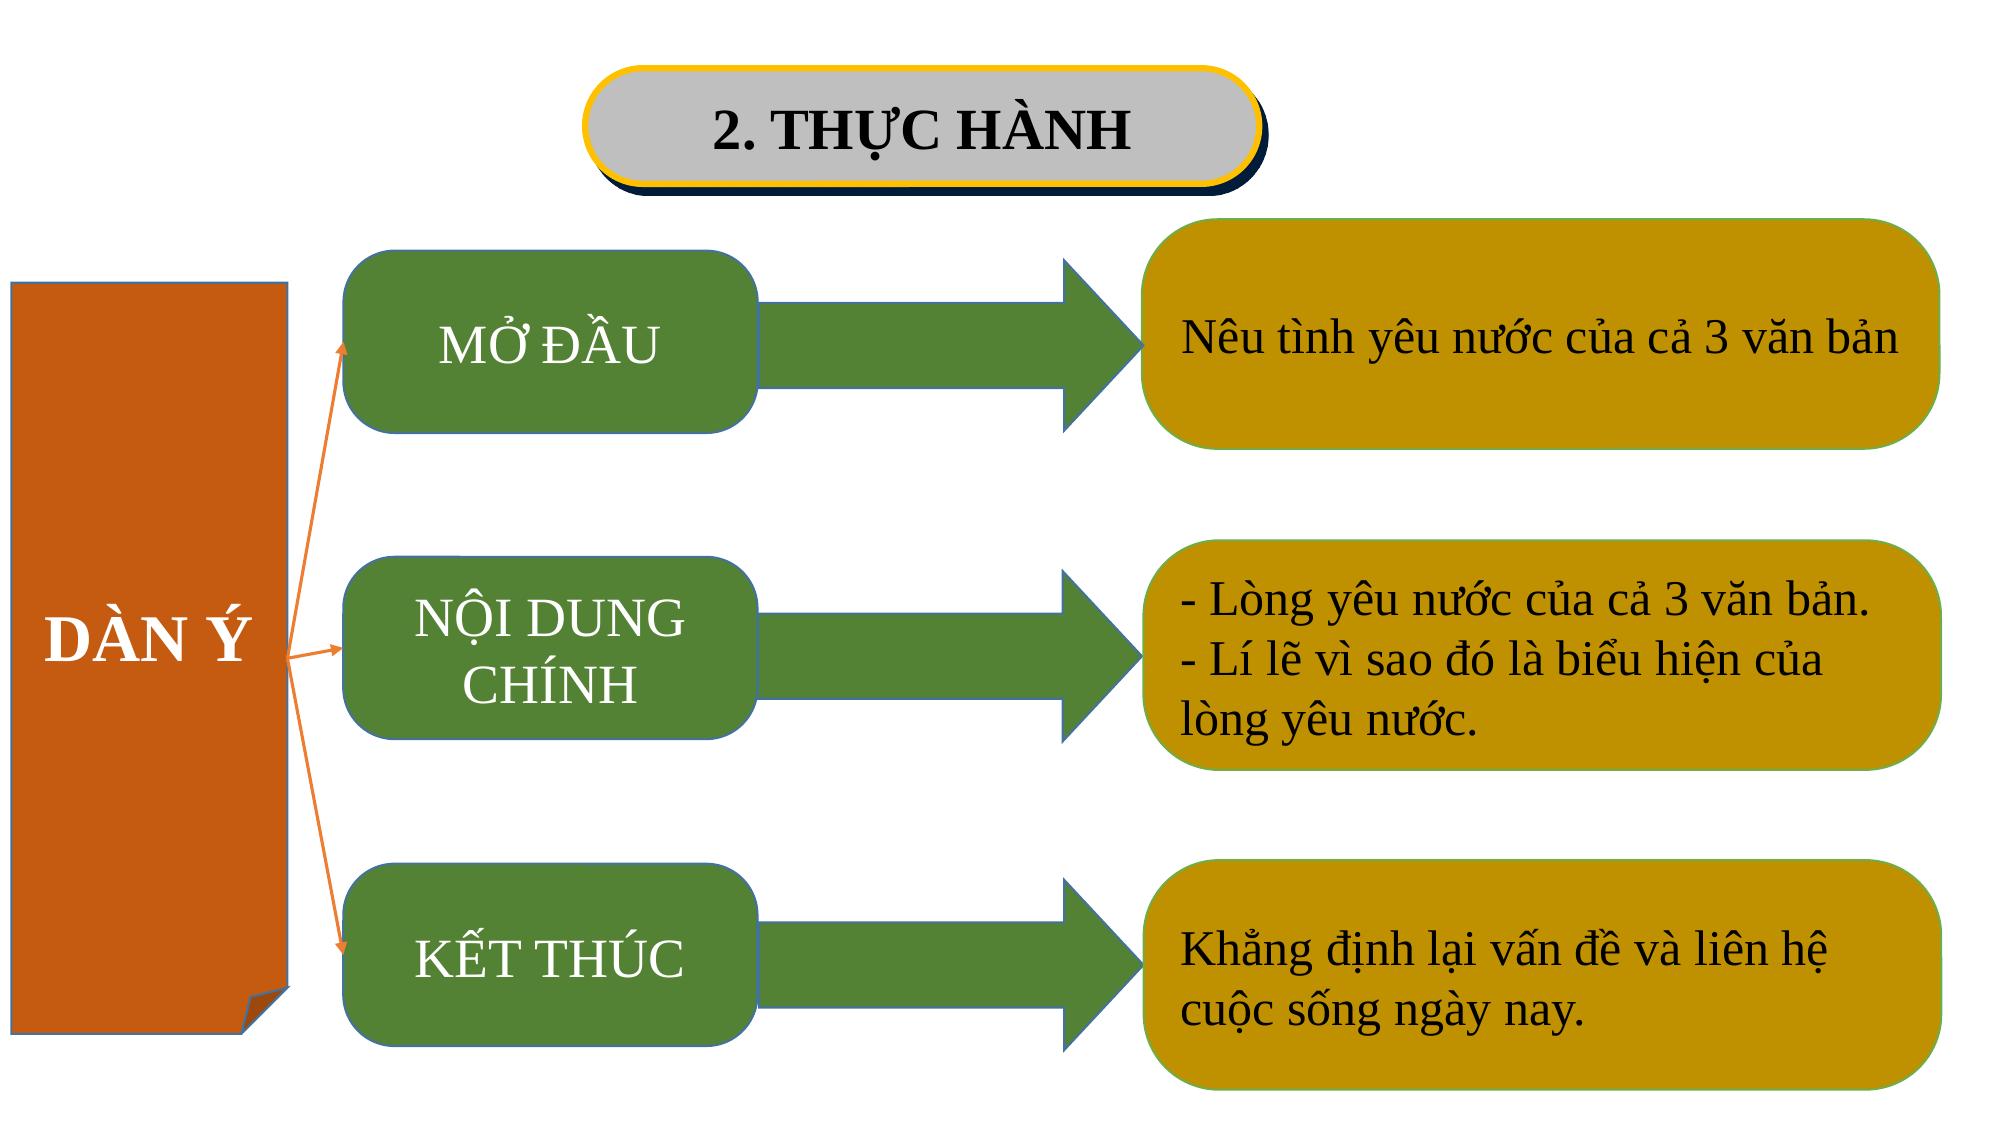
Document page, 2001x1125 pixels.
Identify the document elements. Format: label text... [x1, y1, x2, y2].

text_box [758, 568, 1142, 744]
text_box - Lòng yêu nước của cả 3 văn bản. - Lí lẽ vì sao đó là biểu hiện của lòng yêu nước. [1142, 539, 1943, 771]
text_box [287, 341, 344, 647]
text_box [758, 257, 1145, 434]
text_box KẾT THÚC [342, 862, 759, 1048]
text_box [287, 647, 344, 658]
text_box DÀN Ý [10, 281, 291, 1035]
text_box [758, 877, 1142, 1053]
text_box NỘI DUNG CHÍNH [344, 555, 759, 741]
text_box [287, 658, 344, 955]
text_box Nêu tình yêu nước của cả 3 văn bản [1140, 218, 1941, 450]
text_box MỞ ĐẦU [342, 249, 759, 435]
text_box 2. THỰC HÀNH [585, 68, 1260, 184]
text_box Khẳng định lại vấn đề và liên hệ cuộc sống ngày nay. [1142, 859, 1943, 1091]
